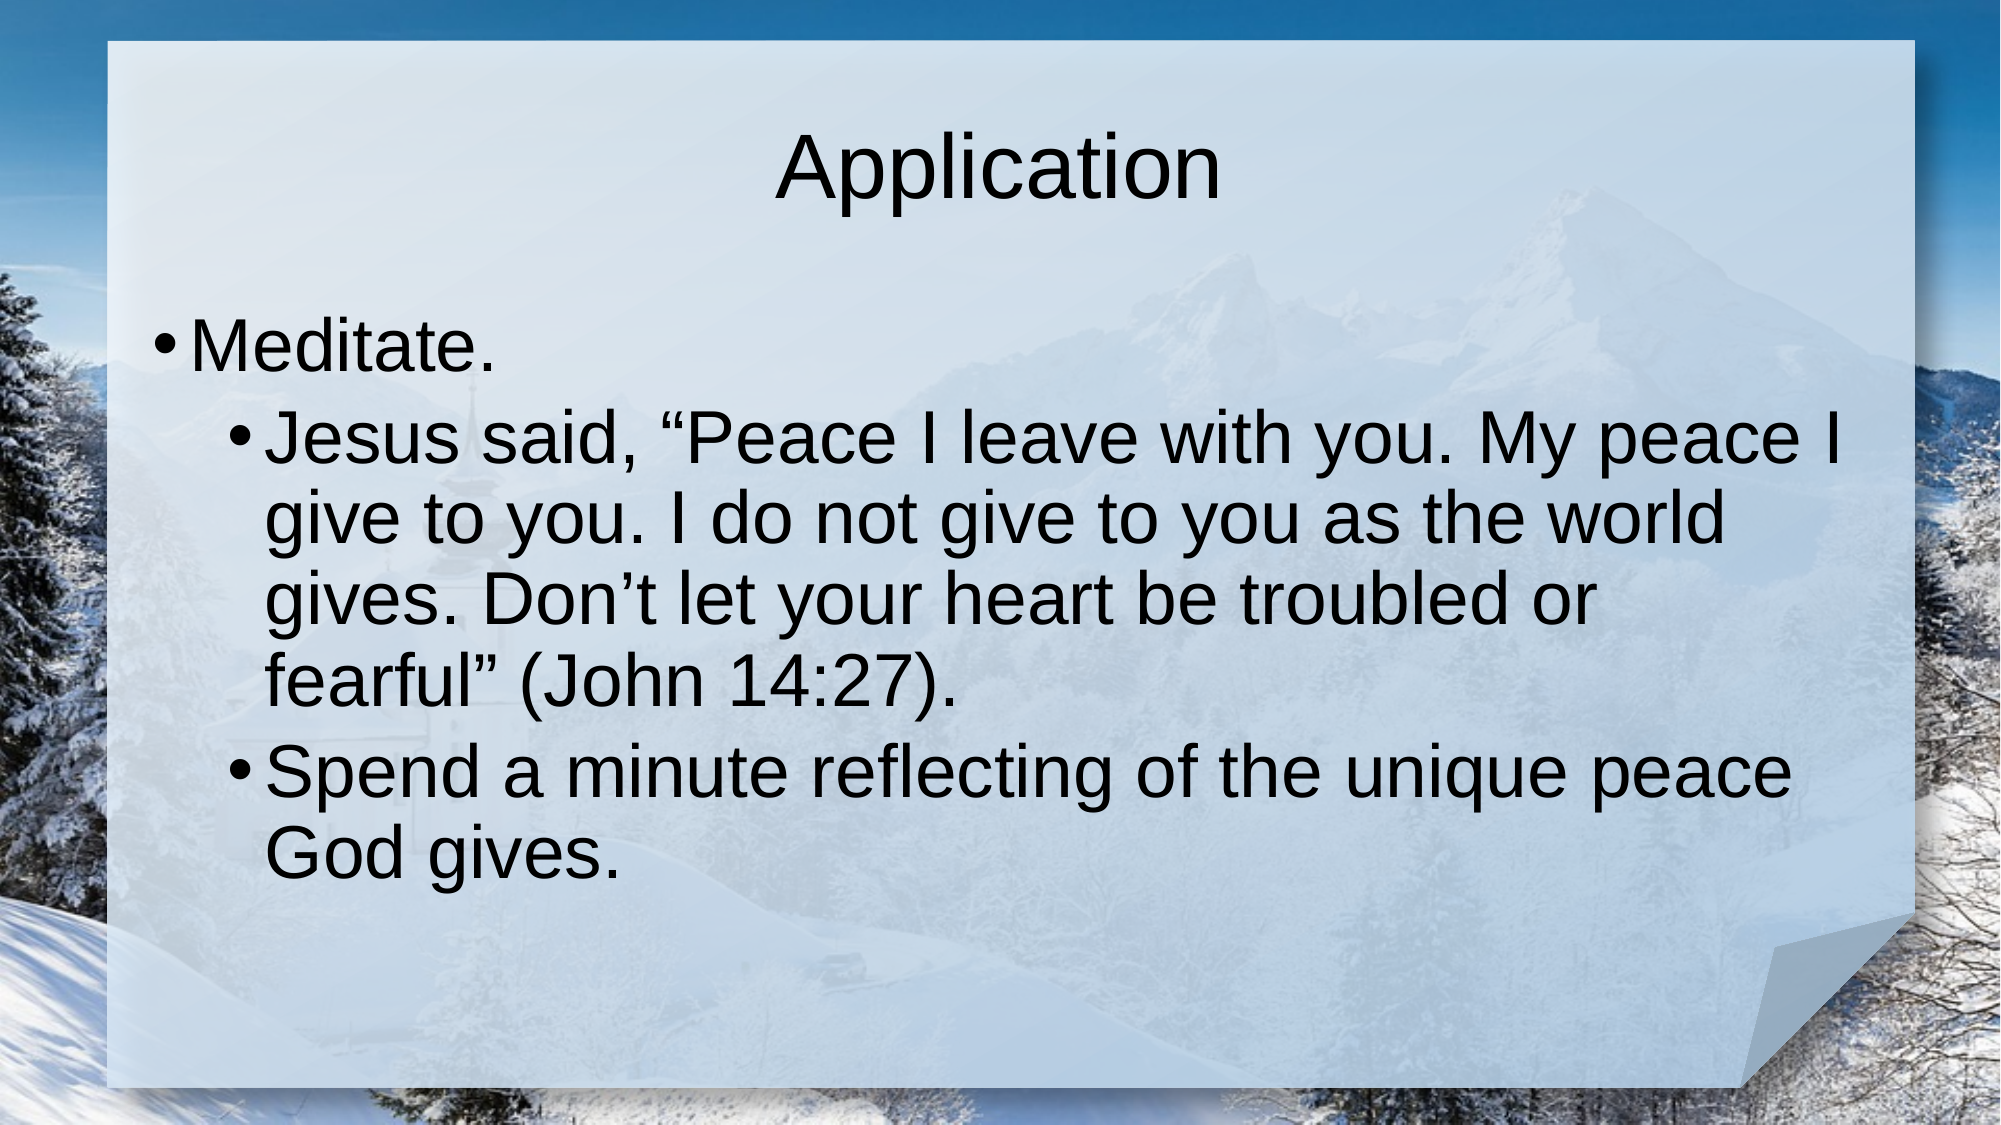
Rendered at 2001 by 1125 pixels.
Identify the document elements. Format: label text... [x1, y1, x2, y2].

picture [0, 0, 2001, 1125]
list Meditate. Jesus said, “Peace I leave with you. My peace I give to you. I do not give to you as the world gives. Don’t let your heart be troubled or fearful” (John 14:27). Spend a minute reflecting of the unique peace God gives. [137, 299, 1863, 1014]
title Application [137, 59, 1863, 278]
